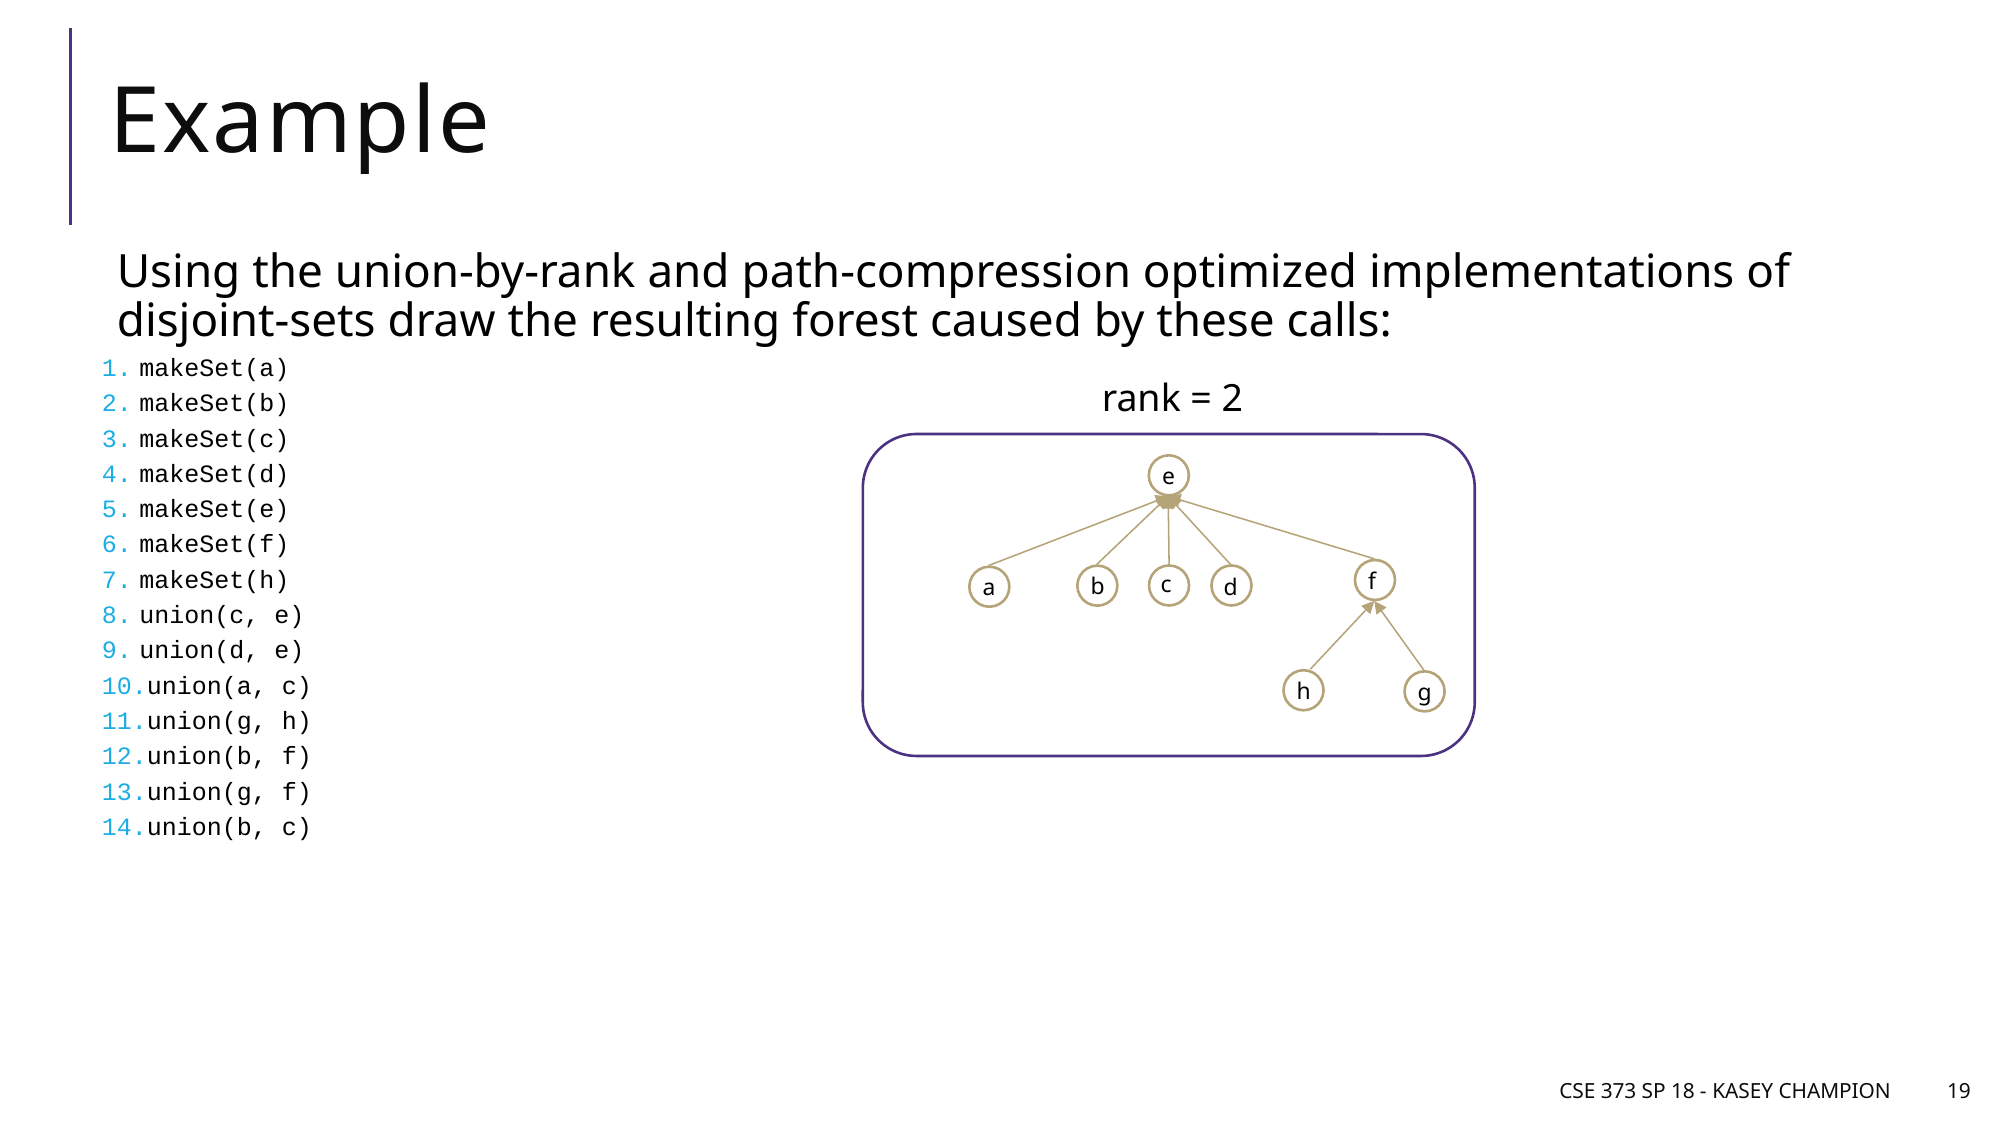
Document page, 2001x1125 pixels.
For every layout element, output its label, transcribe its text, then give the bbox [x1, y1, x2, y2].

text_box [1075, 575, 1118, 608]
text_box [1167, 496, 1375, 559]
text_box [861, 432, 1477, 758]
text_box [1145, 574, 1200, 606]
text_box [1310, 601, 1369, 670]
list Using the union-by-rank and path-compression optimized implementations of disjoint-sets draw the resulting forest caused by these calls: makeSet(a) makeSet(b) makeSet(c) makeSet(d) makeSet(e) makeSet(f) makeSet(h) union(c, e) union(d, e) union(a, c) union(g, h) union(b, f) union(g, f) union(b, c) [94, 240, 1930, 1035]
footer CSE 373 SP 18 - Kasey Champion [937, 1069, 1906, 1115]
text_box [1281, 668, 1340, 713]
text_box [1353, 558, 1396, 596]
slide_number 19 [1916, 1069, 1986, 1115]
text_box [1208, 567, 1260, 609]
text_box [1146, 453, 1190, 490]
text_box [1374, 601, 1425, 671]
text_box rank = 2 [1087, 366, 1258, 427]
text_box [967, 565, 1010, 609]
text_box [988, 496, 1167, 566]
title Example [94, 43, 1930, 210]
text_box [1402, 669, 1446, 714]
